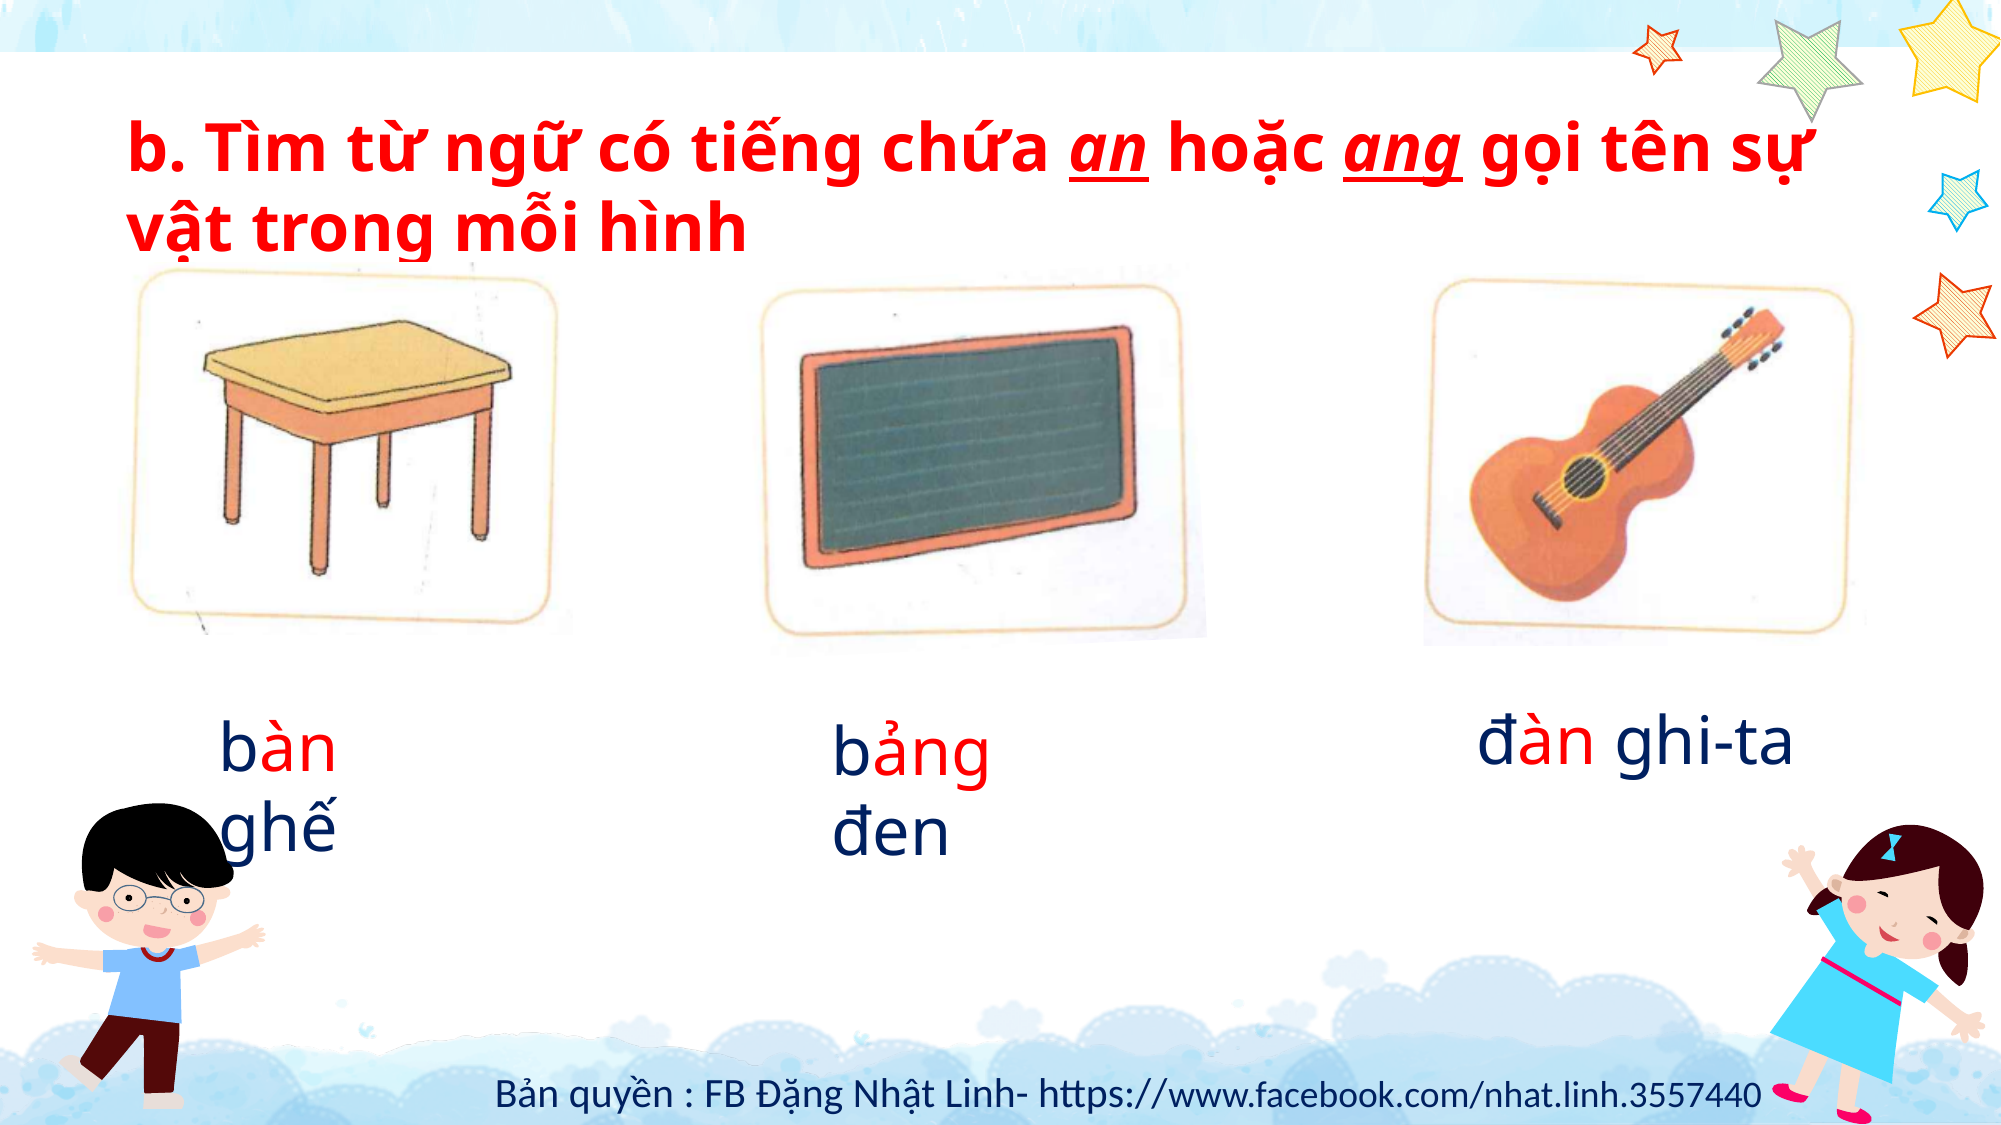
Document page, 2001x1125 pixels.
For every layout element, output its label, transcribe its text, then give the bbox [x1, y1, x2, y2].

text_box [1927, 169, 1990, 233]
text_box b. Tìm từ ngữ có tiếng chứa an hoặc ang gọi tên sự vật trong mỗi hình [106, 95, 1867, 276]
picture [739, 262, 1208, 659]
text_box [1911, 52, 1994, 104]
picture [0, 0, 2000, 52]
text_box [1756, 52, 1865, 124]
text_box đàn ghi-ta [1456, 687, 1921, 788]
picture [1423, 273, 1867, 646]
picture [108, 262, 573, 635]
text_box [1631, 52, 1683, 76]
text_box bàn ghế [198, 695, 483, 875]
text_box [1911, 271, 1997, 360]
picture [0, 803, 2001, 1125]
text_box bảng đen [811, 698, 1143, 879]
